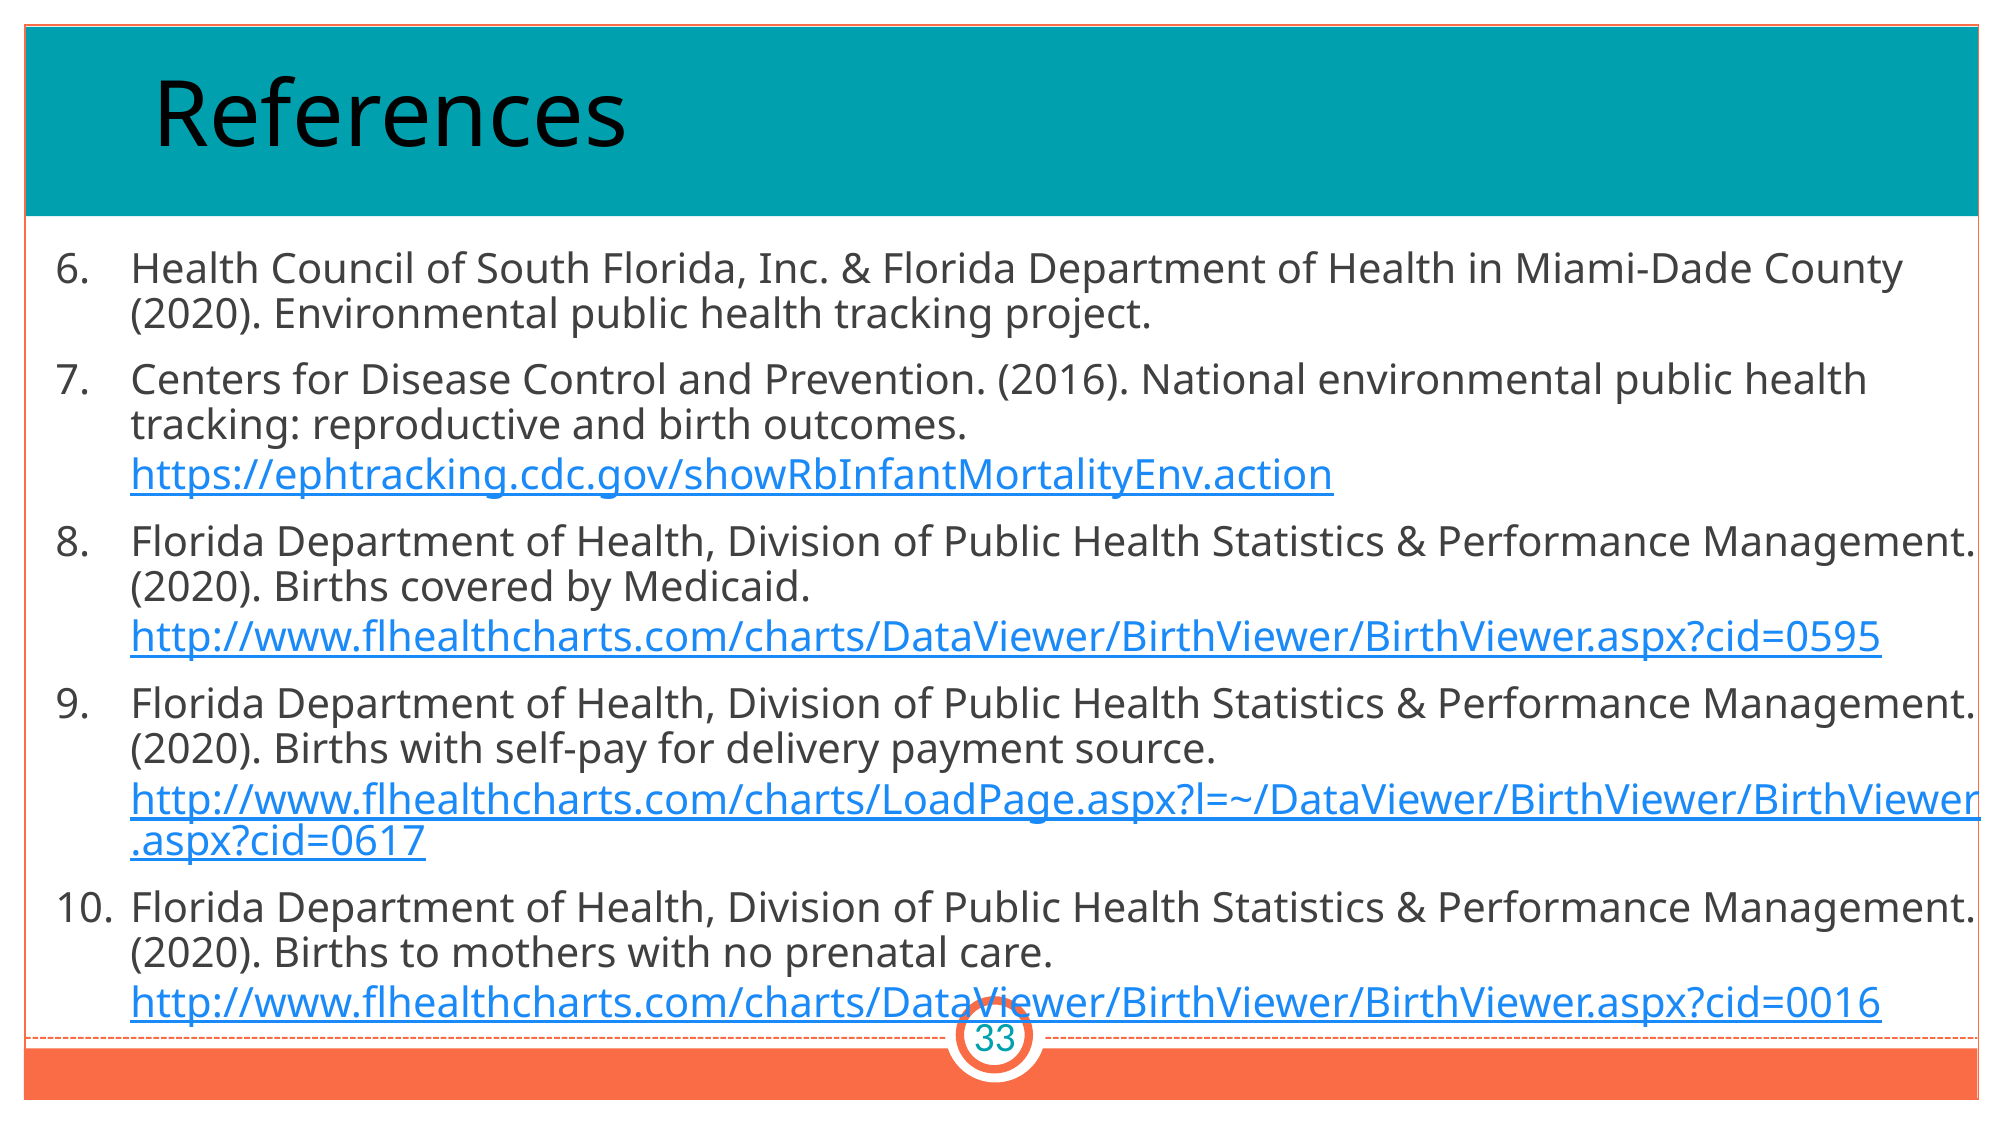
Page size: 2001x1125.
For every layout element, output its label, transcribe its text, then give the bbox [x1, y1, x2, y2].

title References [137, 59, 1863, 240]
list Health Council of South Florida, Inc. & Florida Department of Health in Miami-Dade County (2020). Environmental public health tracking project. Centers for Disease Control and Prevention. (2016). National environmental public health tracking: reproductive and birth outcomes. https://ephtracking.cdc.gov/showRbInfantMortalityEnv.action Florida Department of Health, Division of Public Health Statistics & Performance Management. (2020). Births covered by Medicaid. http://www.flhealthcharts.com/charts/DataViewer/BirthViewer/BirthViewer.aspx?cid=0595 Florida Department of Health, Division of Public Health Statistics & Performance Management. (2020). Births with self-pay for delivery payment source. http://www.flhealthcharts.com/charts/LoadPage.aspx?l=~/DataViewer/BirthViewer/BirthViewer.aspx?cid=0617 Florida Department of Health, Division of Public Health Statistics & Performance Management. (2020). Births to mothers with no prenatal care. http://www.flhealthcharts.com/charts/DataViewer/BirthViewer/BirthViewer.aspx?cid=0016 [40, 240, 2000, 1039]
